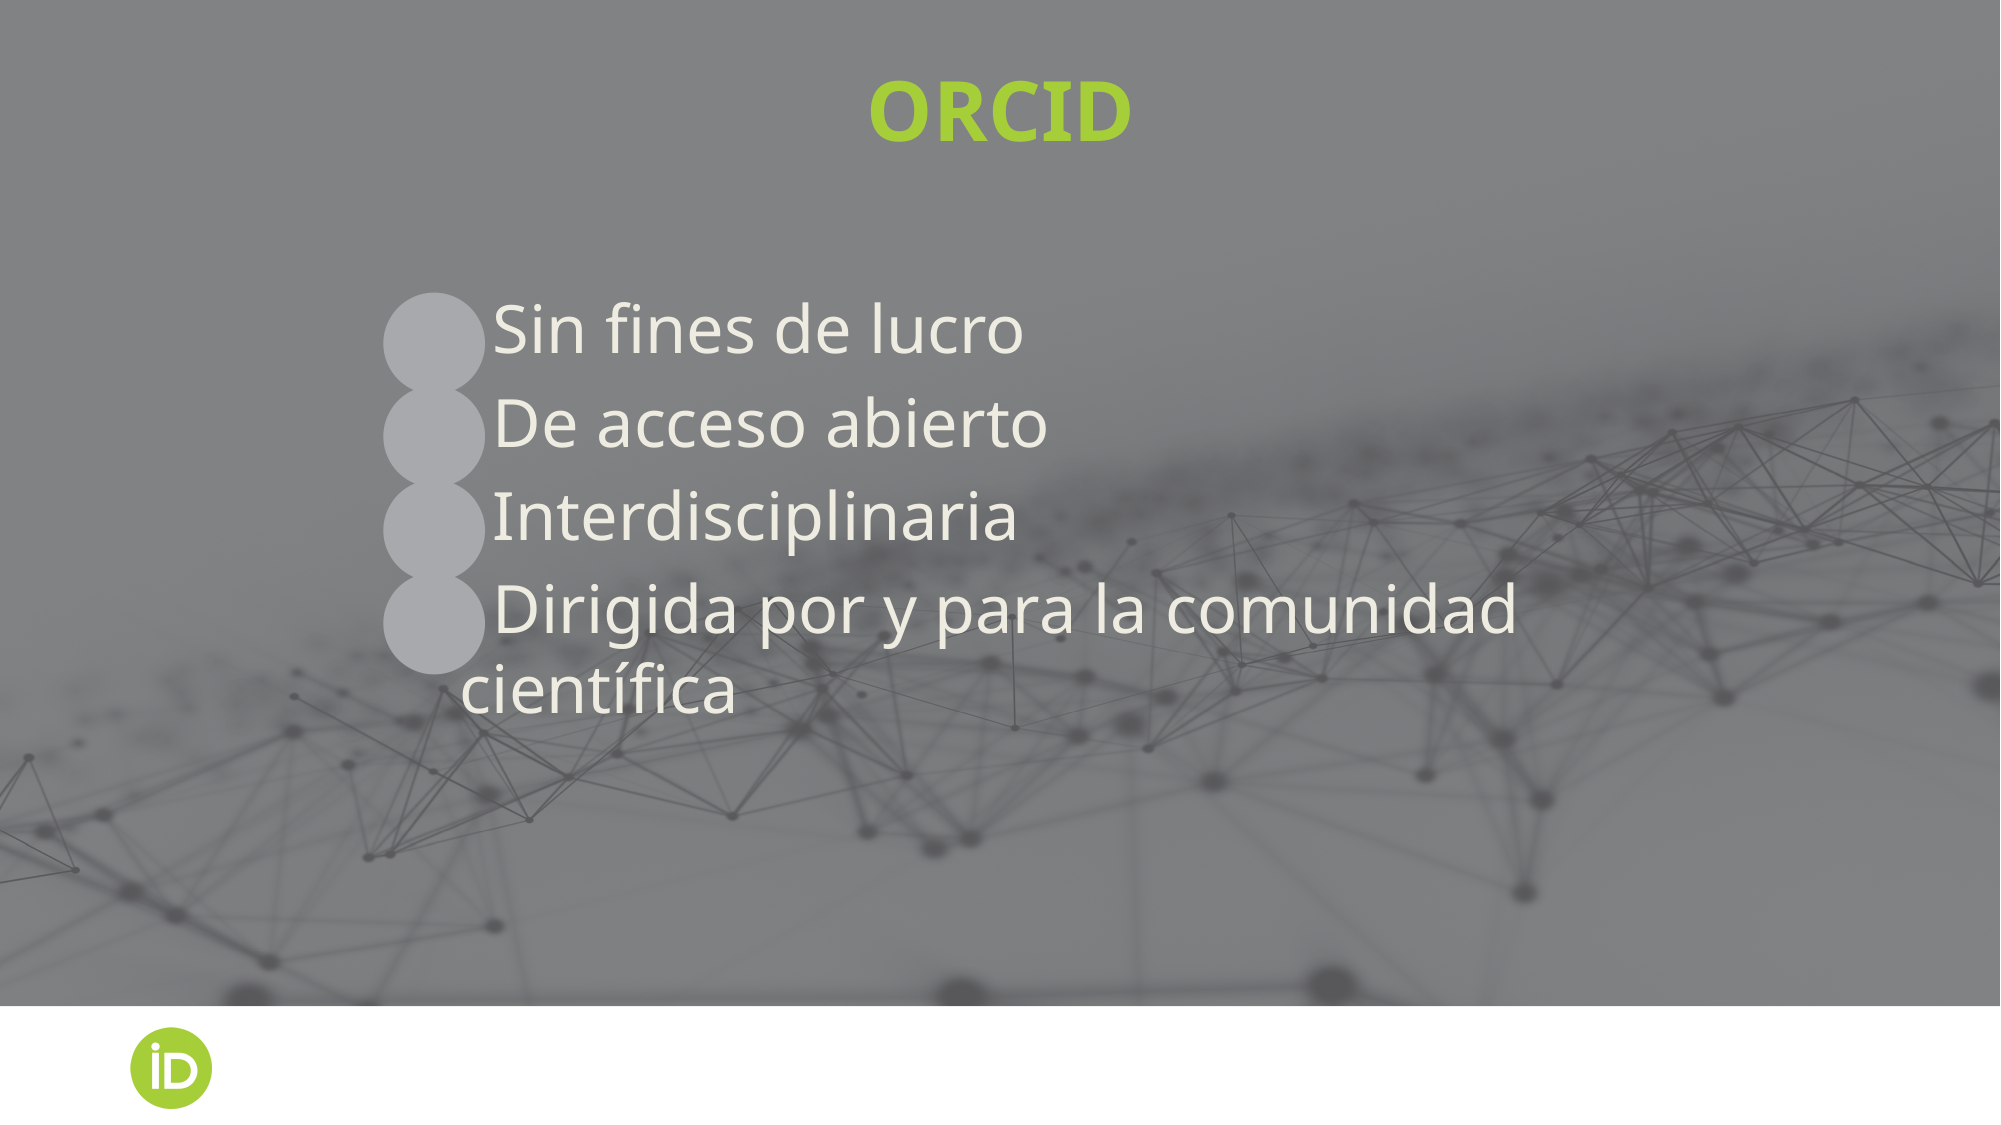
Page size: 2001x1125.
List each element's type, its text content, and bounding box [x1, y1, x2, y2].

picture [0, 0, 2000, 1125]
text_box Sin fines de lucro De acceso abierto Interdisciplinaria Dirigida por y para la comunidad científica [362, 279, 1640, 788]
text_box ORCID [276, 67, 1726, 193]
